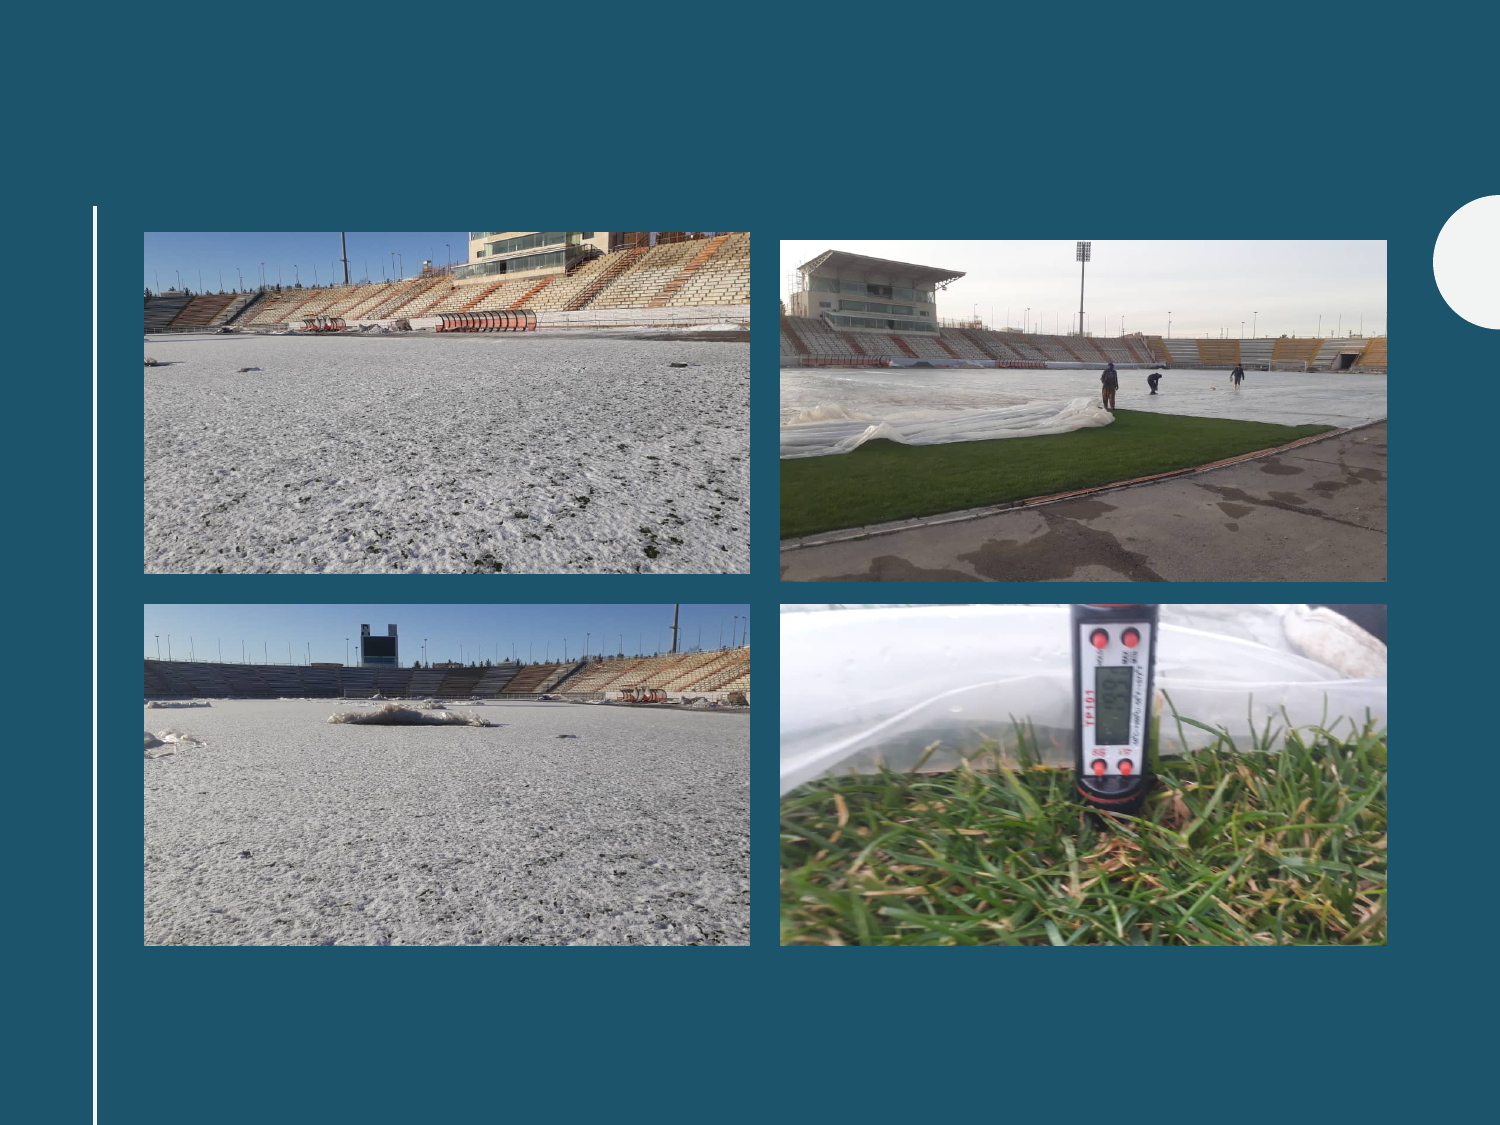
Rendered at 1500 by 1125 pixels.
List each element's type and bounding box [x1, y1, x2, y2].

picture [780, 604, 1387, 946]
picture [780, 240, 1387, 582]
picture [144, 232, 750, 575]
picture [144, 604, 750, 946]
